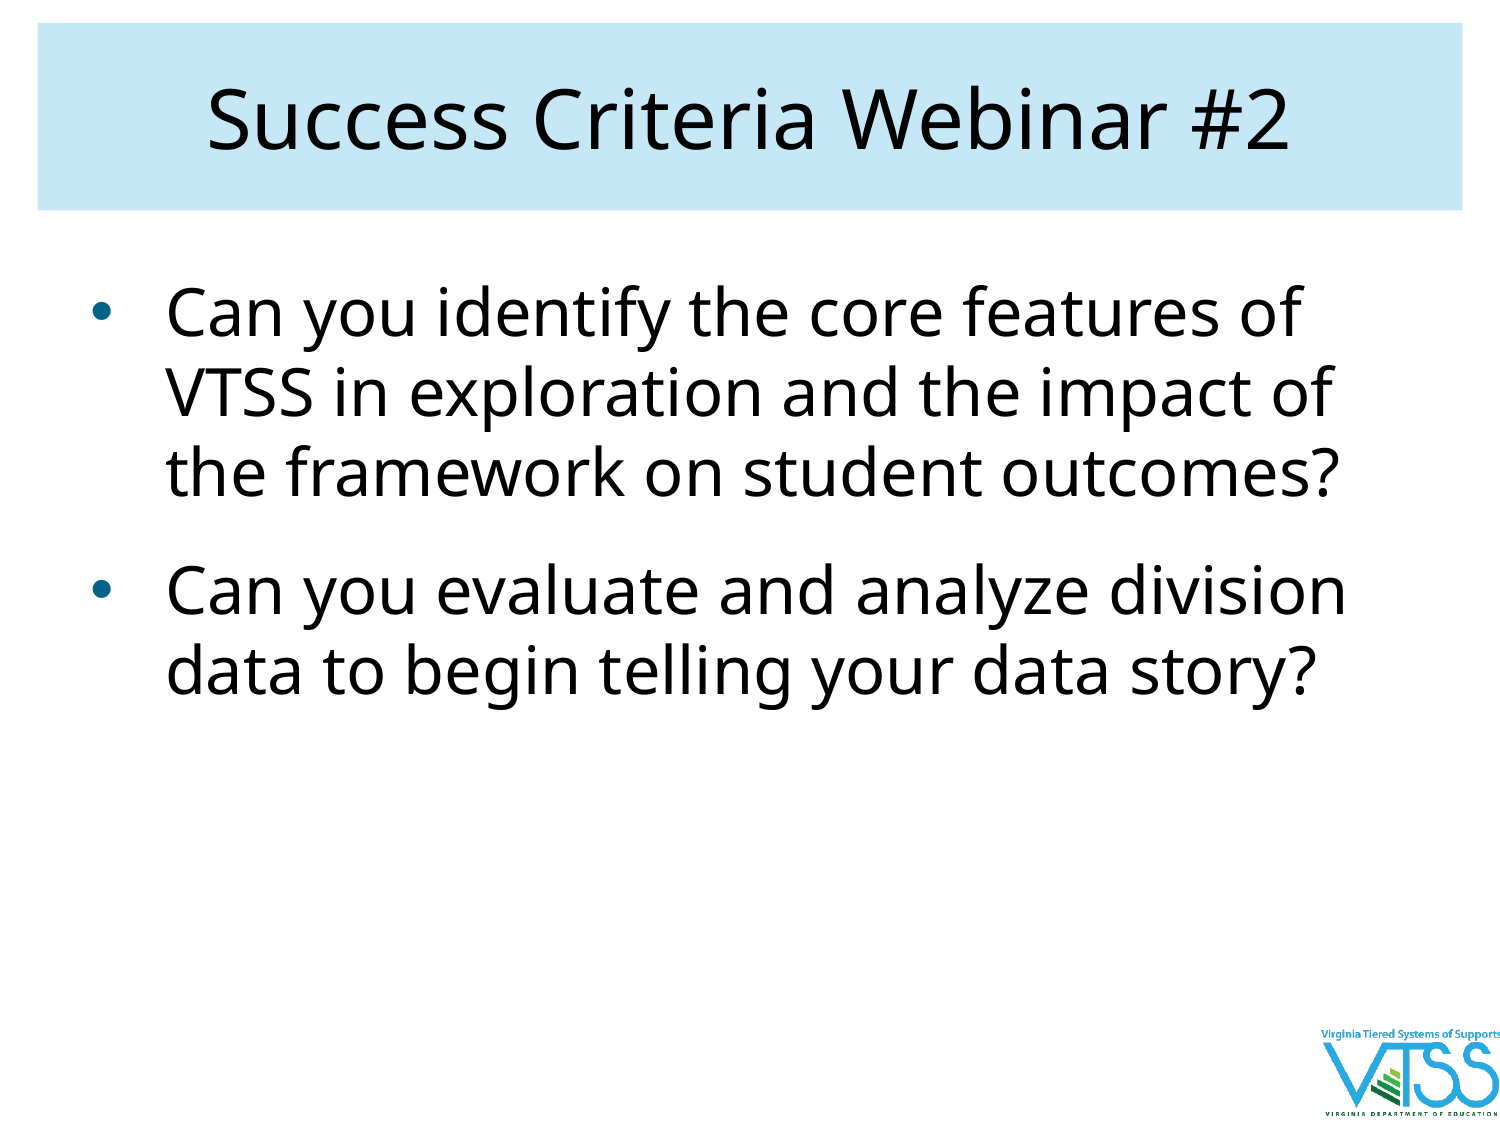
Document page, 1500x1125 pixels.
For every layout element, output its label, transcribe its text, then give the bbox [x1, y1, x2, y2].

picture [1321, 1029, 1500, 1116]
title Success Criteria Webinar #2 [37, 22, 1463, 211]
list Can you identify the core features of VTSS in exploration and the impact of the framework on student outcomes? Can you evaluate and analyze division data to begin telling your data story? [75, 262, 1425, 1013]
